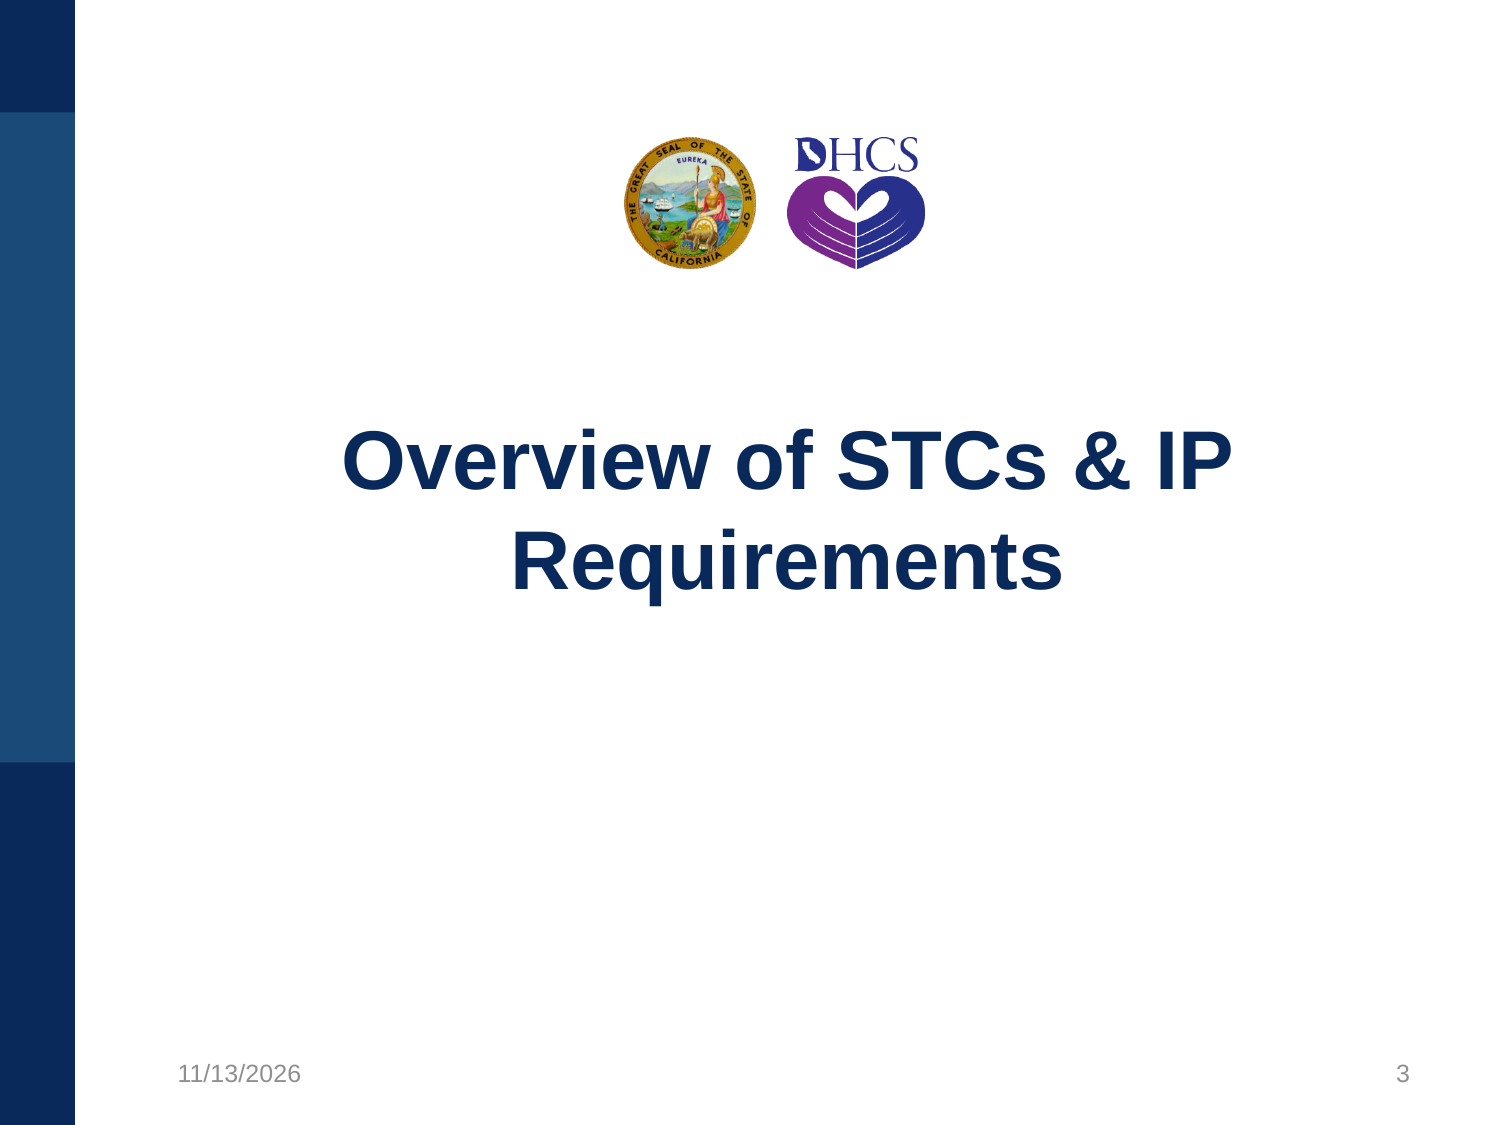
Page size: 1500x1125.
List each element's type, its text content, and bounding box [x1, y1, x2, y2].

picture [624, 137, 756, 269]
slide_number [162, 1042, 513, 1103]
slide_number 3 [1074, 1042, 1425, 1103]
title Overview of STCs & IP Requirements [150, 275, 1425, 738]
picture [787, 137, 925, 269]
